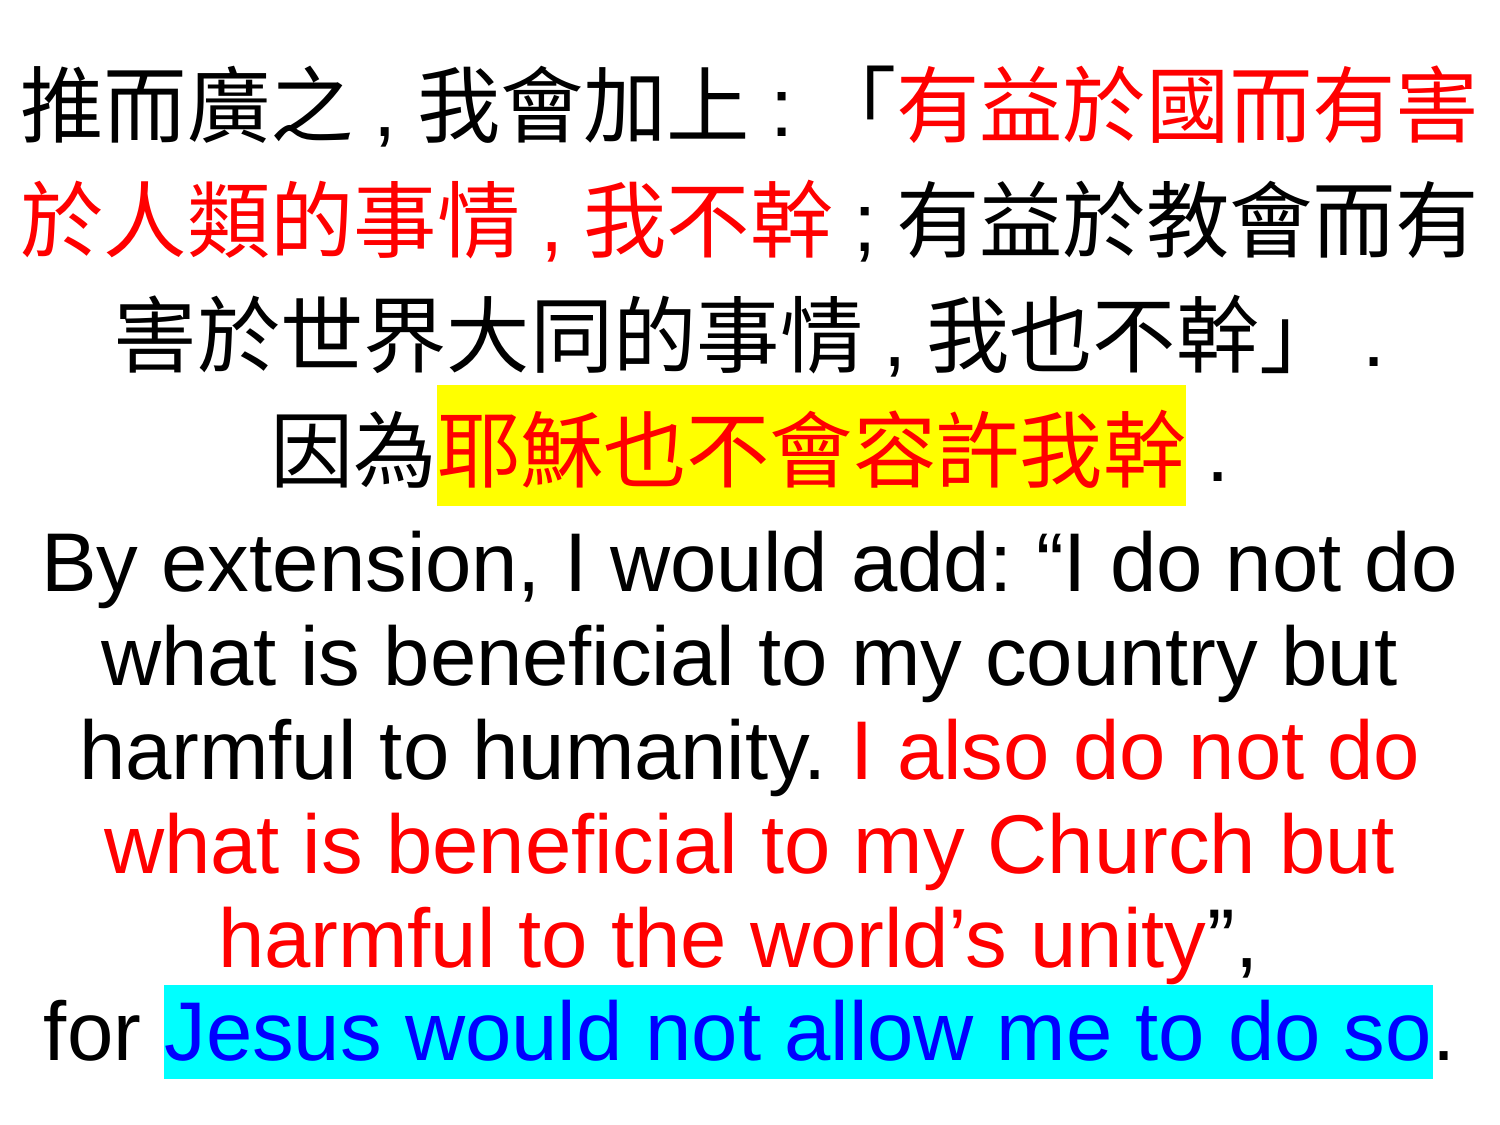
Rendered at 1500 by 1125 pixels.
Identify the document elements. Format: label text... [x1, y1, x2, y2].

subtitle 推而廣之,我會加上:「有益於國而有害於人類的事情,我不幹;有益於教會而有害於世界大同的事情,我也不幹」. 因為耶穌也不會容許我幹. By extension, I would add: “I do not do what is beneficial to my country but harmful to humanity. I also do not do what is beneficial to my Church but harmful to the world’s unity”, for Jesus would not allow me to do so. [0, 30, 1500, 1125]
